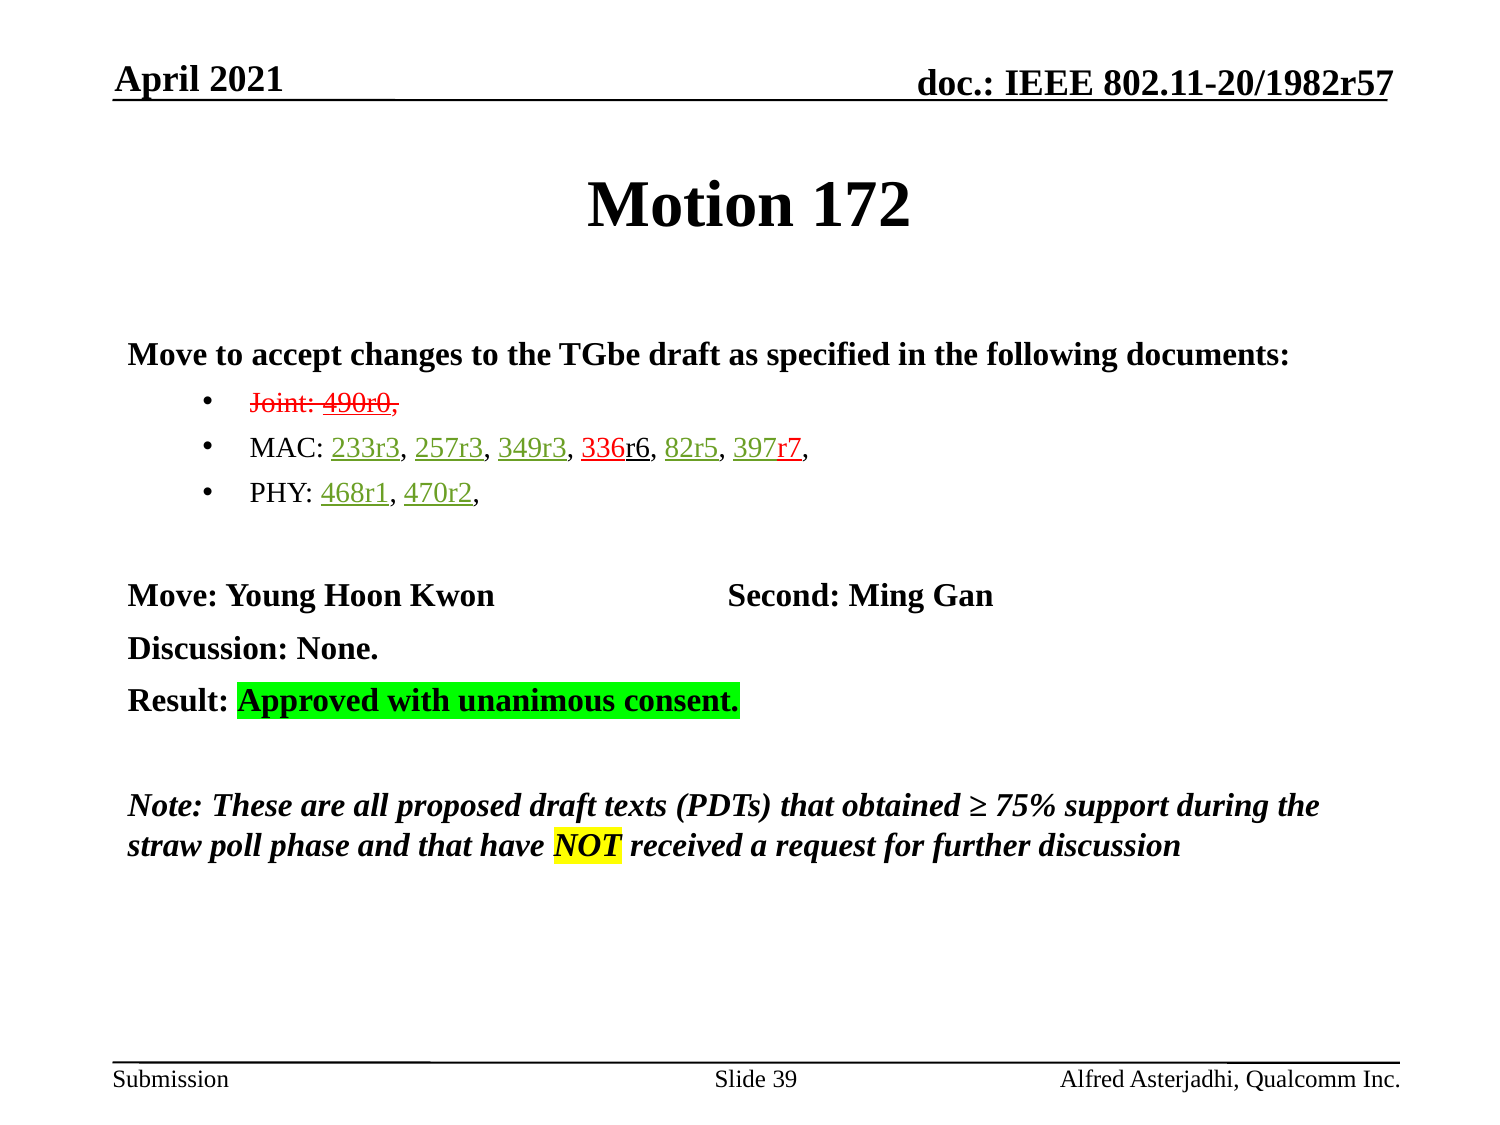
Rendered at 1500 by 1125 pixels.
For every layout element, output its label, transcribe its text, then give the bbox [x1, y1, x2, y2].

slide_number Slide 39 [712, 1061, 800, 1123]
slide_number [114, 54, 423, 100]
title Motion 172 [112, 112, 1388, 288]
footer Alfred Asterjadhi, Qualcomm Inc. [878, 1061, 1402, 1093]
list Move to accept changes to the TGbe draft as specified in the following documents: Joint: 490r0, MAC: 233r3, 257r3, 349r3, 336r6, 82r5, 397r7, PHY: 468r1, 470r2, Move: Young Hoon Kwon Second: Ming Gan Discussion: None. Result: Approved with unanimous consent. Note: These are all proposed draft texts (PDTs) that obtained ≥ 75% support during the straw poll phase and that have NOT received a request for further discussion [112, 324, 1388, 1000]
